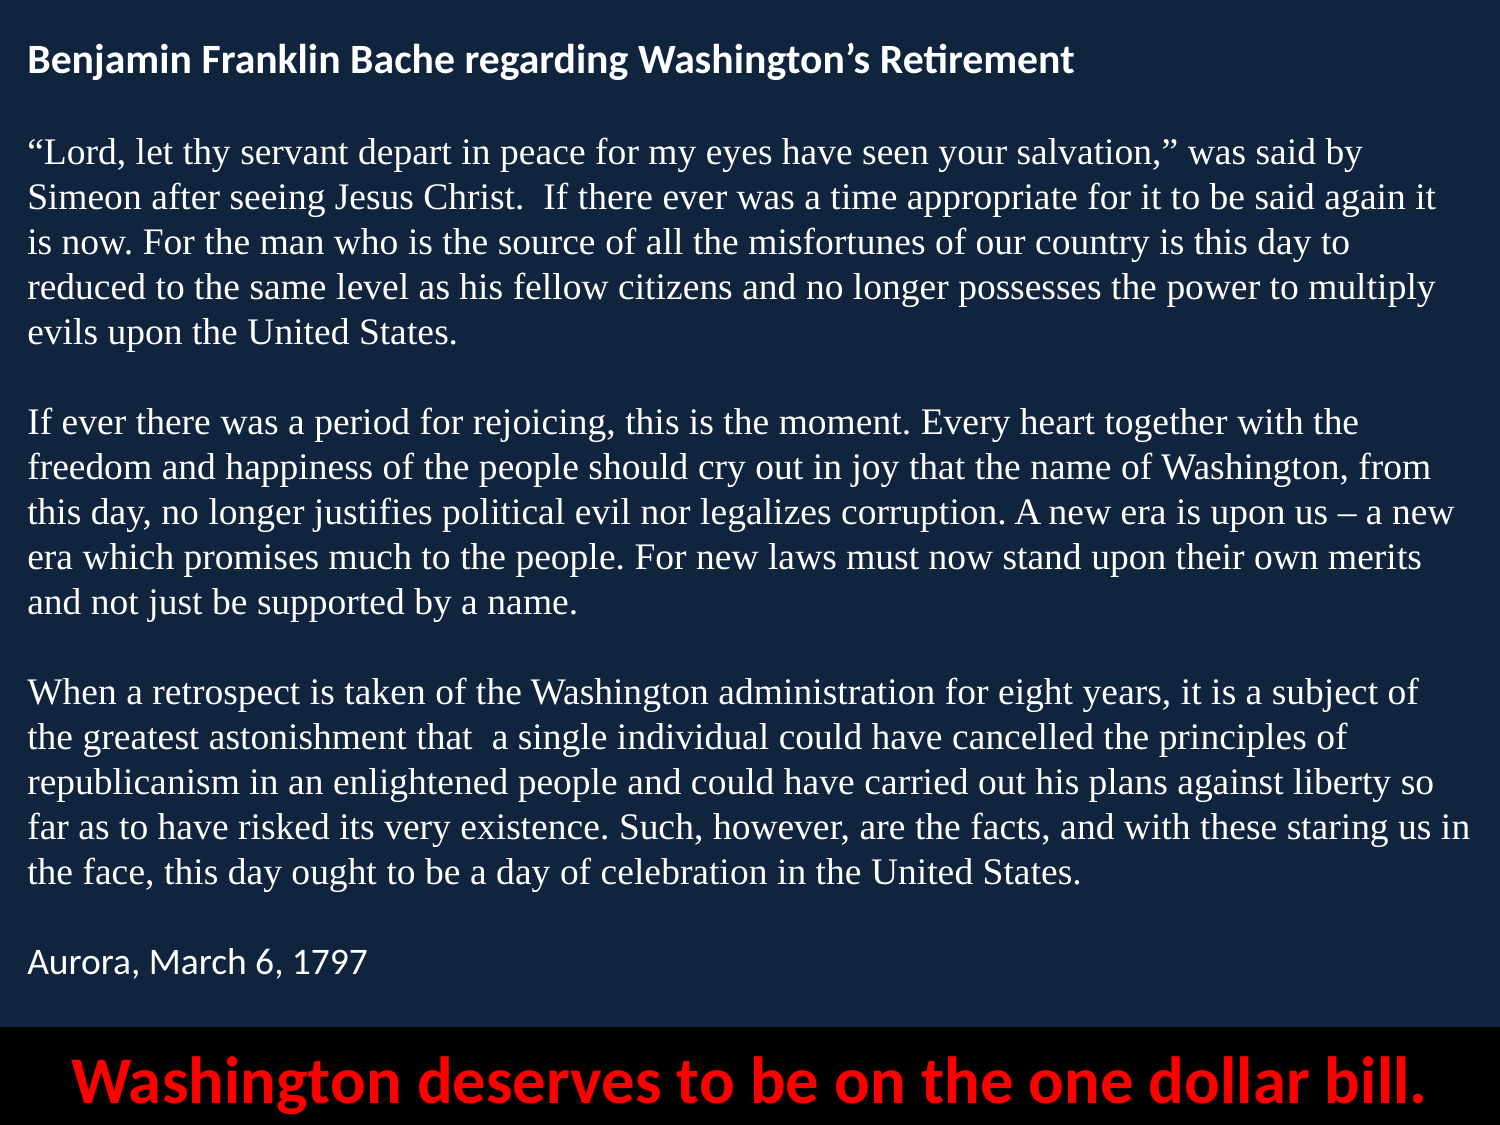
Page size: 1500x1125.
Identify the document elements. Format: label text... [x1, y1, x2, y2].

text_box Benjamin Franklin Bache regarding Washington’s Retirement “Lord, let thy servant depart in peace for my eyes have seen your salvation,” was said by Simeon after seeing Jesus Christ. If there ever was a time appropriate for it to be said again it is now. For the man who is the source of all the misfortunes of our country is this day to reduced to the same level as his fellow citizens and no longer possesses the power to multiply evils upon the United States. If ever there was a period for rejoicing, this is the moment. Every heart together with the freedom and happiness of the people should cry out in joy that the name of Washington, from this day, no longer justifies political evil nor legalizes corruption. A new era is upon us – a new era which promises much to the people. For new laws must now stand upon their own merits and not just be supported by a name. When a retrospect is taken of the Washington administration for eight years, it is a subject of the greatest astonishment that a single individual could have cancelled the principles of republicanism in an enlightened people and could have carried out his plans against liberty so far as to have risked its very existence. Such, however, are the facts, and with these staring us in the face, this day ought to be a day of celebration in the United States. Aurora, March 6, 1797 [12, 24, 1488, 990]
text_box Washington deserves to be on the one dollar bill. [0, 1027, 1500, 1125]
